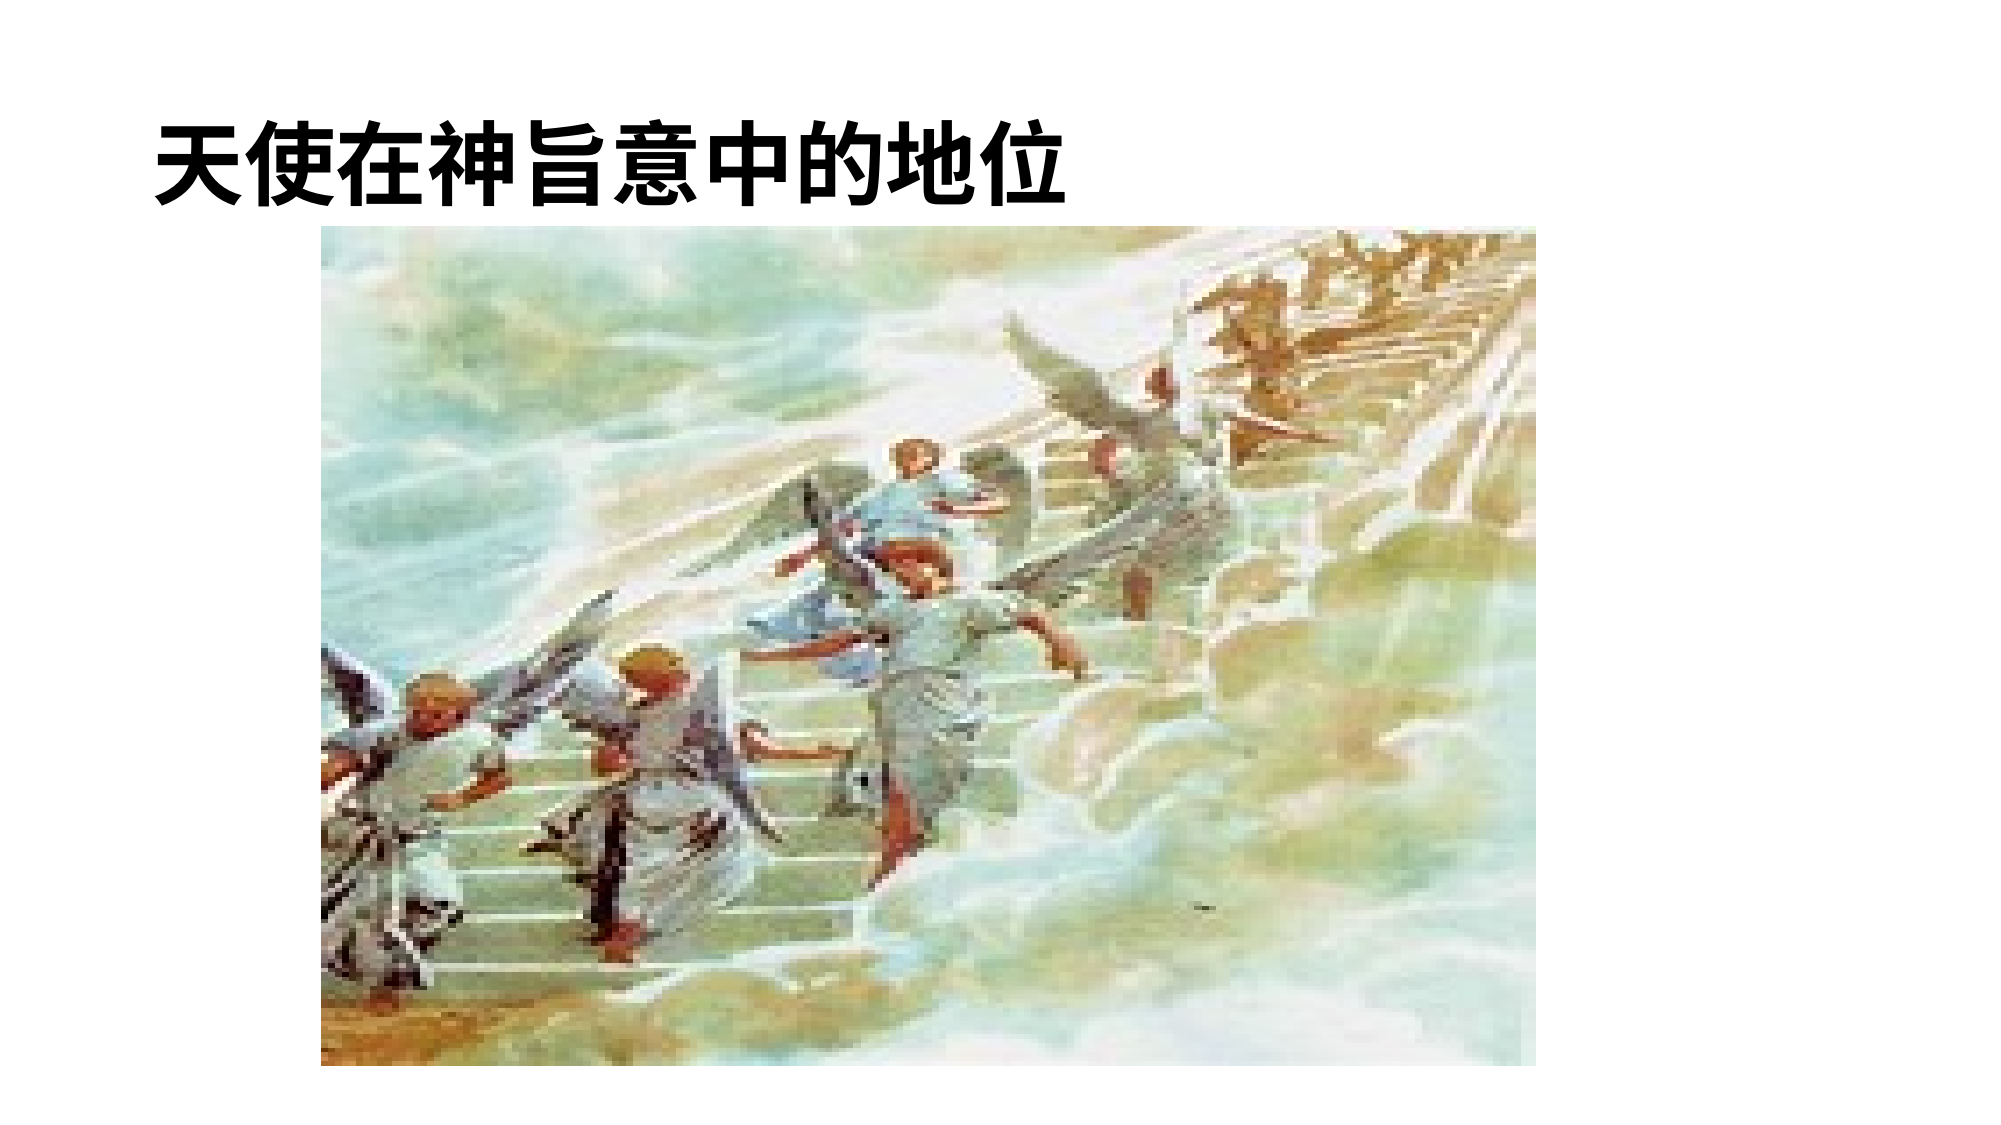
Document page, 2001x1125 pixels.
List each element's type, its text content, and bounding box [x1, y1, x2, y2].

title 天使在神旨意中的地位 [137, 59, 1863, 278]
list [321, 226, 1536, 1066]
